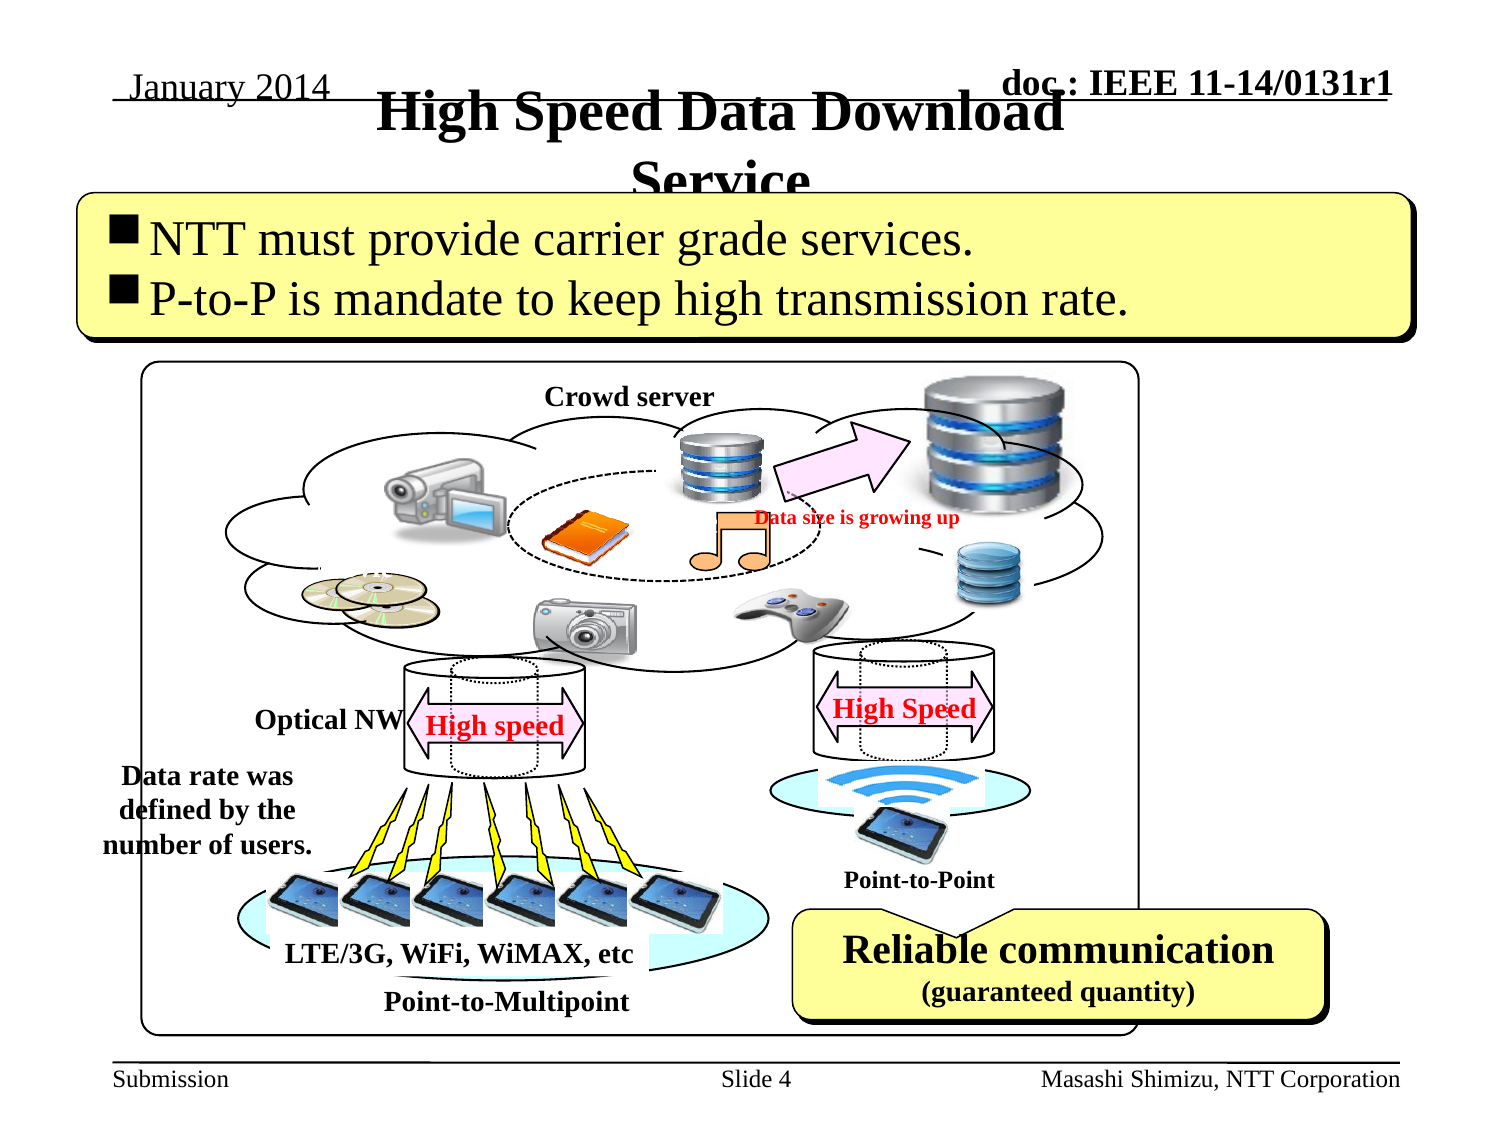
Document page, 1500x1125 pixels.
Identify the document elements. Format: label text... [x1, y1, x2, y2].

title High Speed Data Download Service [280, 40, 1162, 192]
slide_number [114, 54, 280, 100]
slide_number Slide 4 [712, 1061, 800, 1123]
footer Masashi Shimizu, NTT Corporation [878, 1061, 1402, 1093]
text_box NTT must provide carrier grade services. P-to-P is mandate to keep high transmission rate. [76, 192, 1412, 338]
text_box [76, 361, 1326, 1036]
